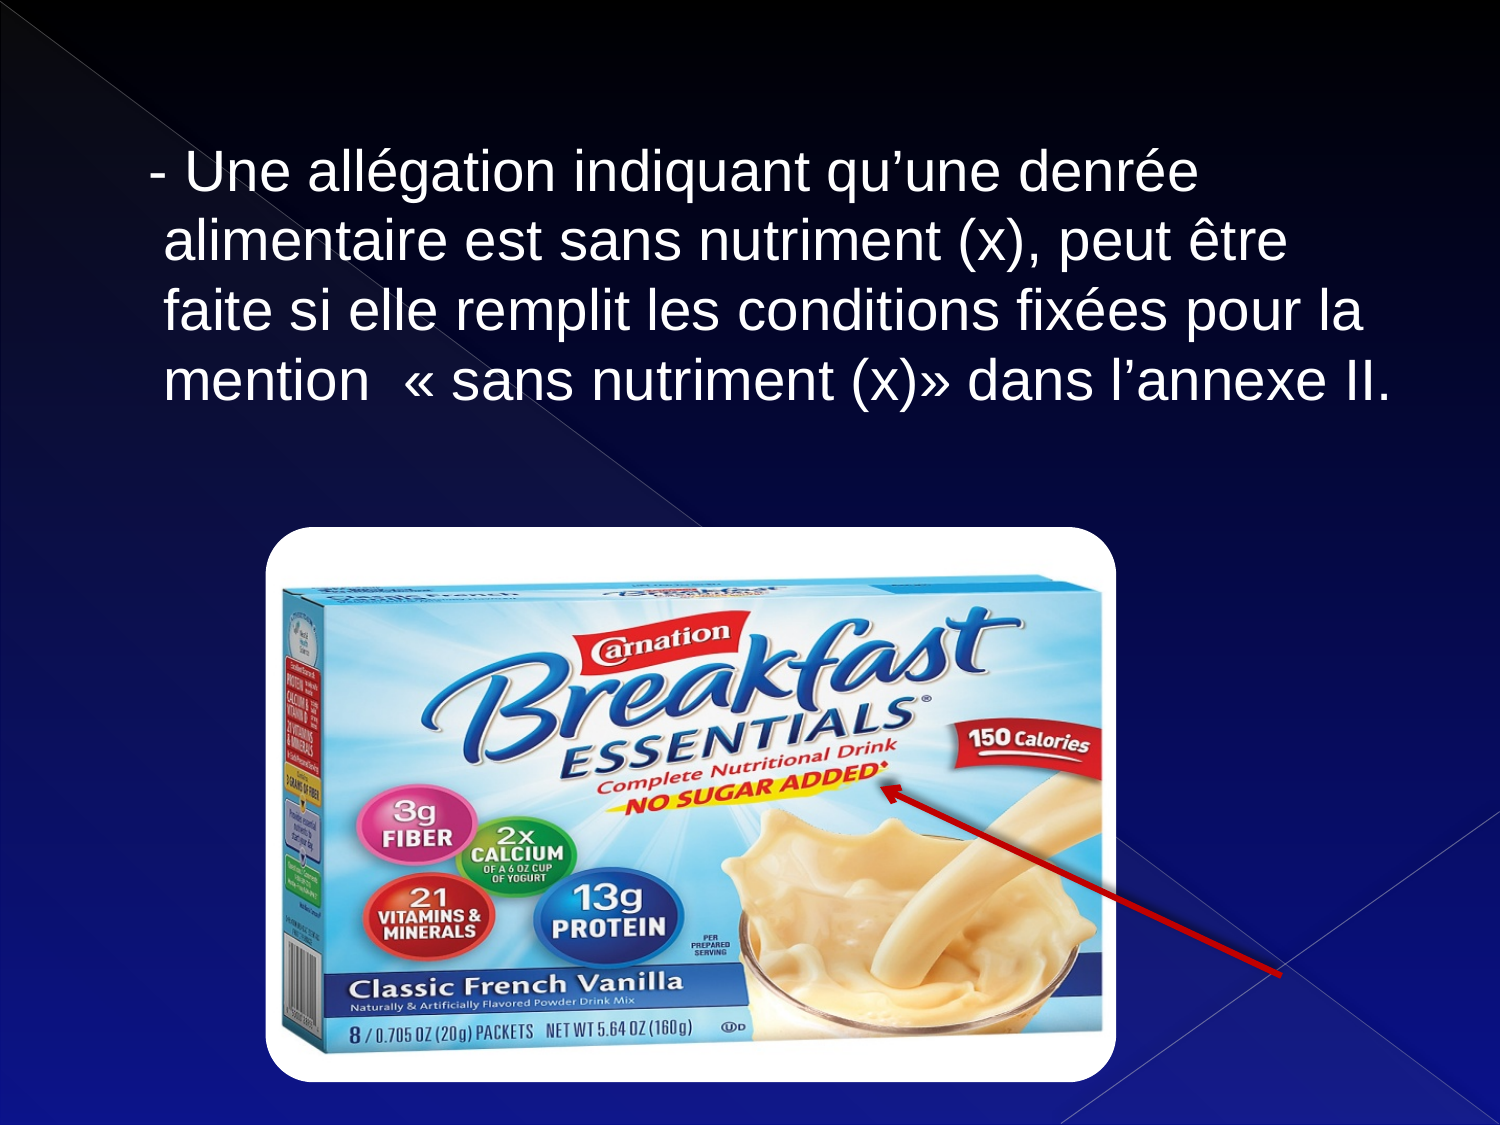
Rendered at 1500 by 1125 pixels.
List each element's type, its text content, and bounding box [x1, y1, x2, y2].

picture [265, 526, 1117, 1083]
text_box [879, 786, 1282, 977]
list - Une allégation indiquant qu’une denrée alimentaire est sans nutriment (x), peut être faite si elle remplit les conditions fixées pour la mention « sans nutriment (x)» dans l’annexe II. [75, 125, 1425, 1059]
